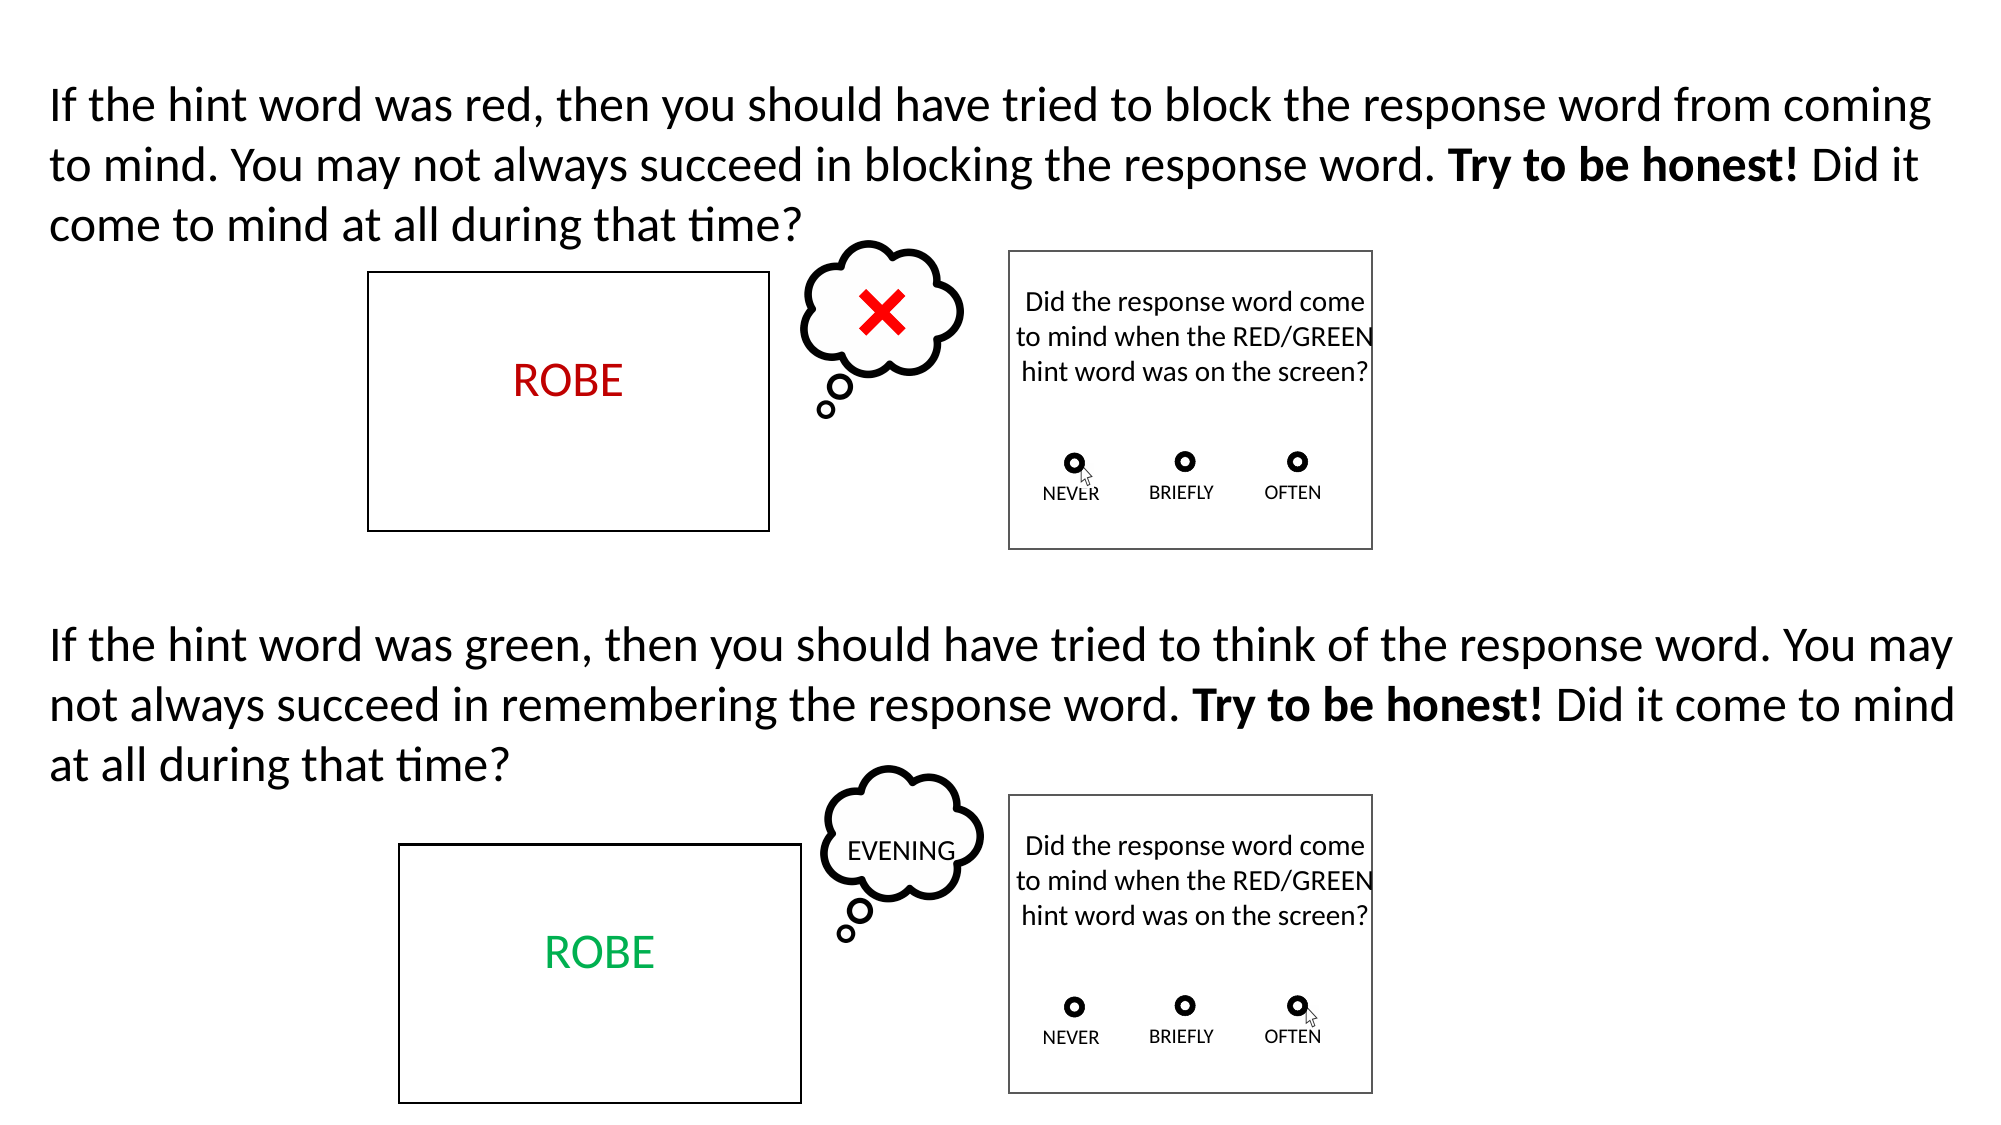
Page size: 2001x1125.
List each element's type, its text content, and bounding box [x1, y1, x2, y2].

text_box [901, 251, 1390, 549]
text_box If the hint word was red, then you should have tried to block the response word from coming to mind. You may not always succeed in blocking the response word. Try to be honest! Did it come to mind at all during that time? If the hint word was green, then you should have tried to think of the response word. You may not always succeed in remembering the response word. Try to be honest! Did it come to mind at all during that time? [34, 64, 1973, 800]
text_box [901, 795, 1390, 1093]
text_box ROBE [367, 271, 770, 532]
picture [820, 765, 984, 944]
text_box ROBE [398, 843, 802, 1104]
picture [800, 240, 964, 419]
